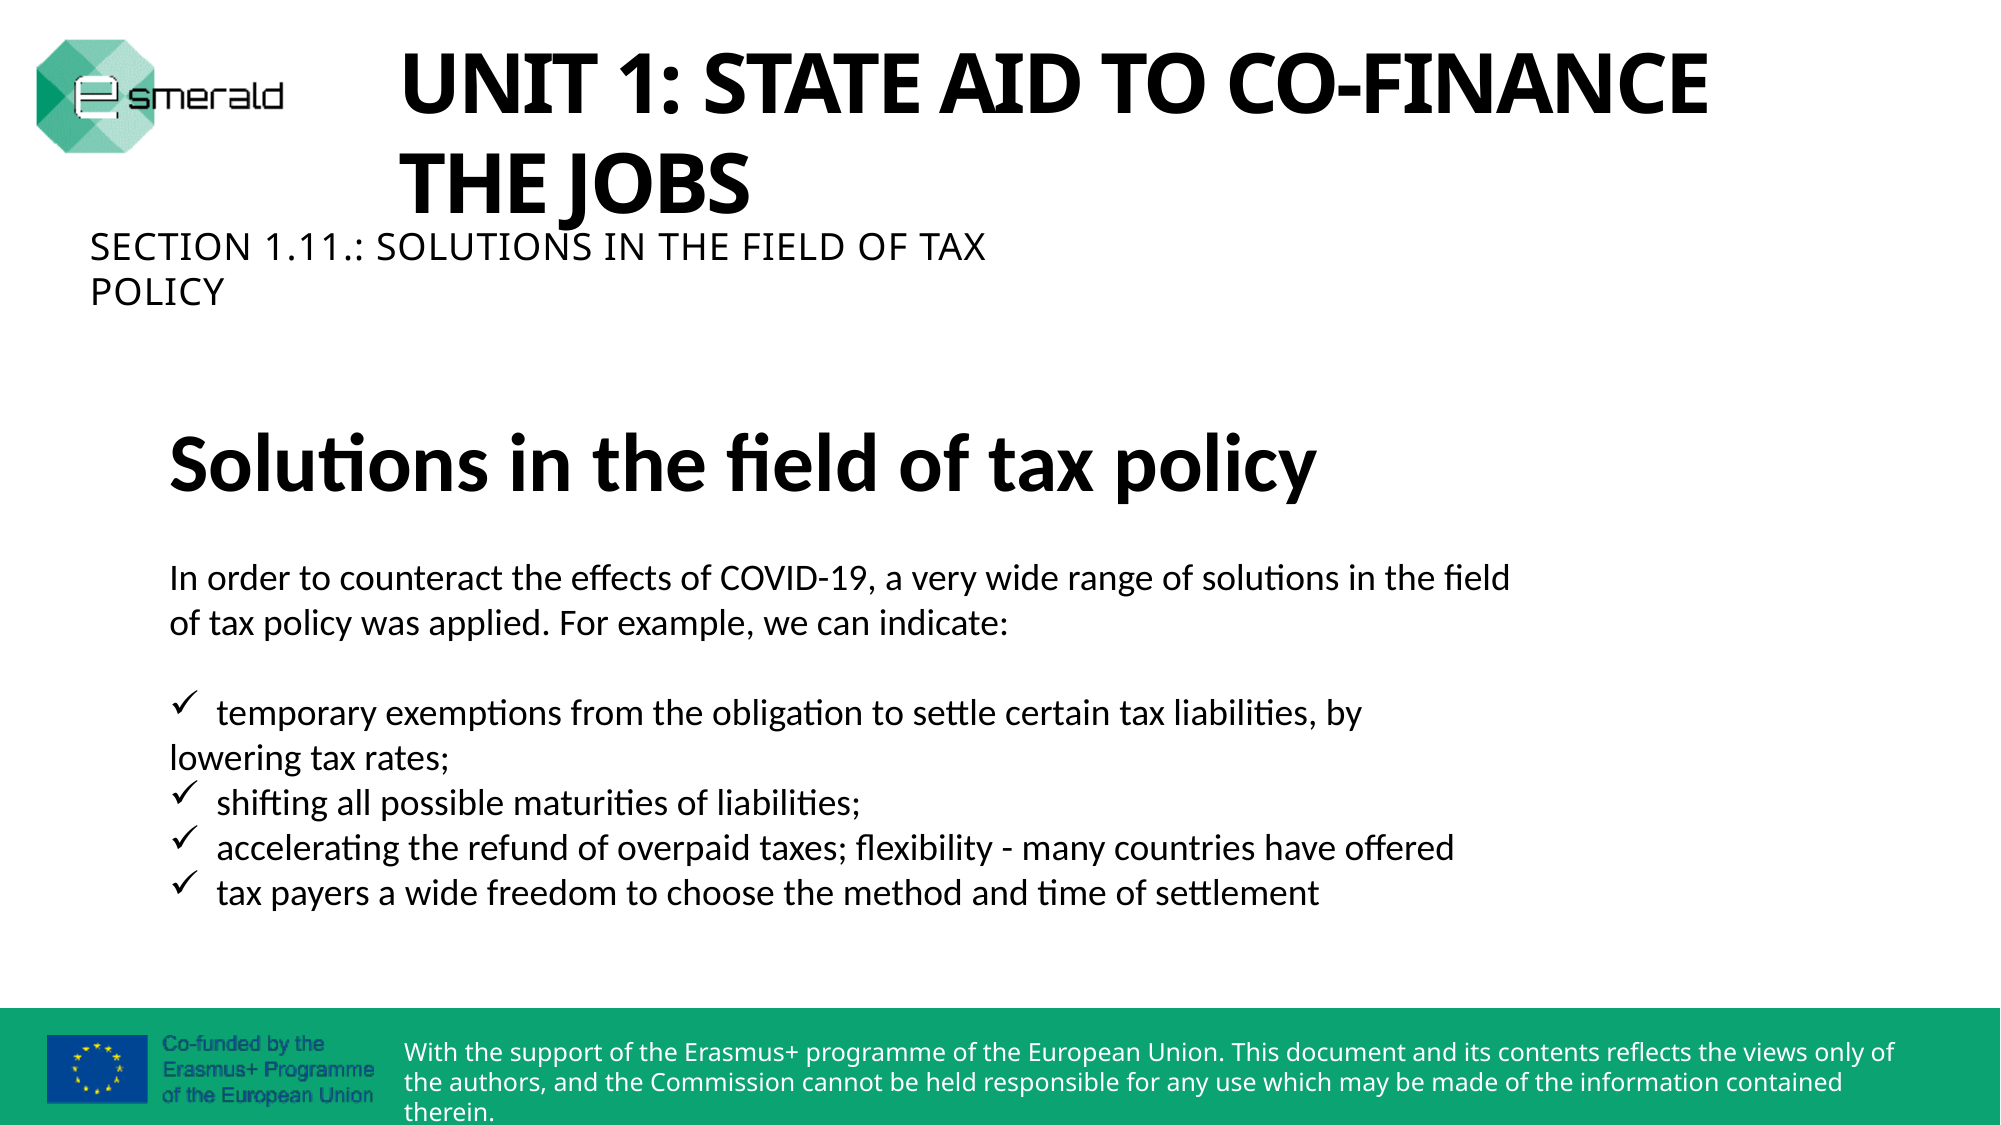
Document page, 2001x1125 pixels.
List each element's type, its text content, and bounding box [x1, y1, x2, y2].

text_box UNIT 1: STATE AID TO CO-FINANCE THE JOBS [396, 28, 1743, 231]
text_box SECTION 1.11.: SOLUTIONS IN THE FIELD OF TAX POLICY [73, 215, 1073, 321]
picture [47, 1035, 374, 1107]
picture [15, 18, 302, 169]
text_box Solutions in the field of tax policy In order to counteract the effects of COVID-19, a very wide range of solutions in the field of tax policy was applied. For example, we can indicate: temporary exemptions from the obligation to settle certain tax liabilities, by lowering tax rates; shifting all possible maturities of liabilities; accelerating the refund of overpaid taxes; flexibility - many countries have offered tax payers a wide freedom to choose the method and time of settlement [154, 400, 1565, 1031]
